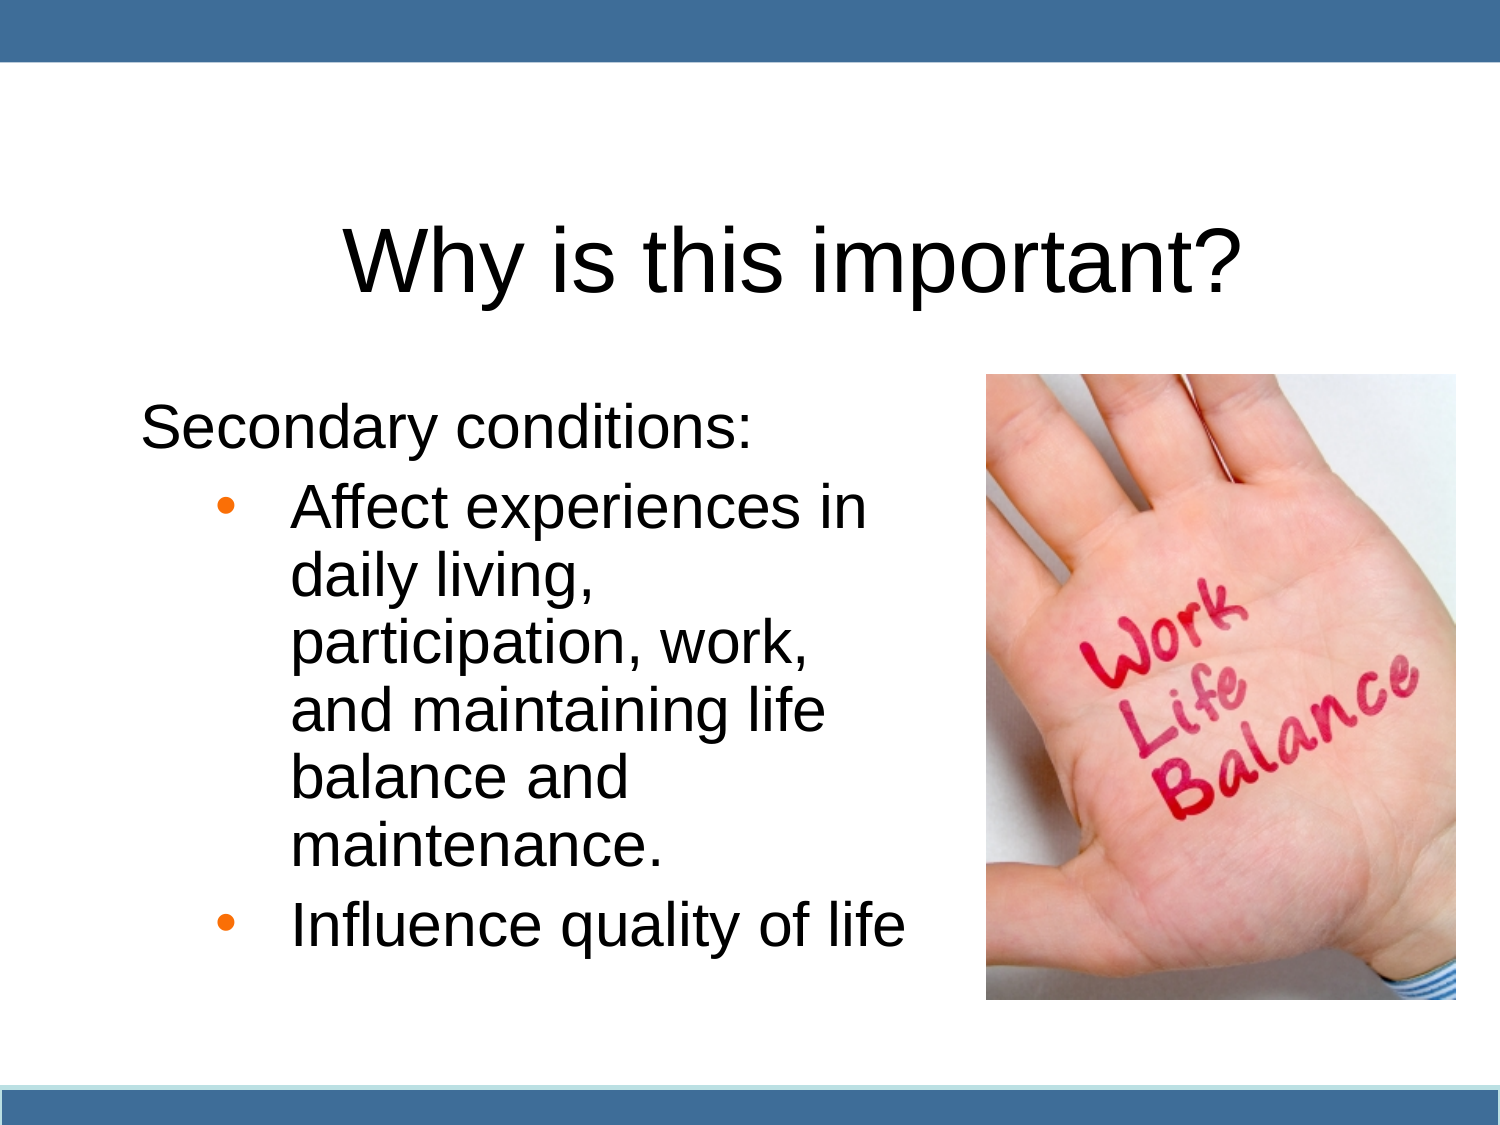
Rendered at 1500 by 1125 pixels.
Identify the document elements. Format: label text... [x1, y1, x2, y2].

list Secondary conditions: Affect experiences in daily living, participation, work, and maintaining life balance and maintenance. Influence quality of life [124, 387, 926, 1063]
text_box [0, 0, 1500, 64]
picture [986, 374, 1456, 1001]
title Why is this important? [137, 162, 1451, 351]
text_box [0, 1085, 1500, 1125]
